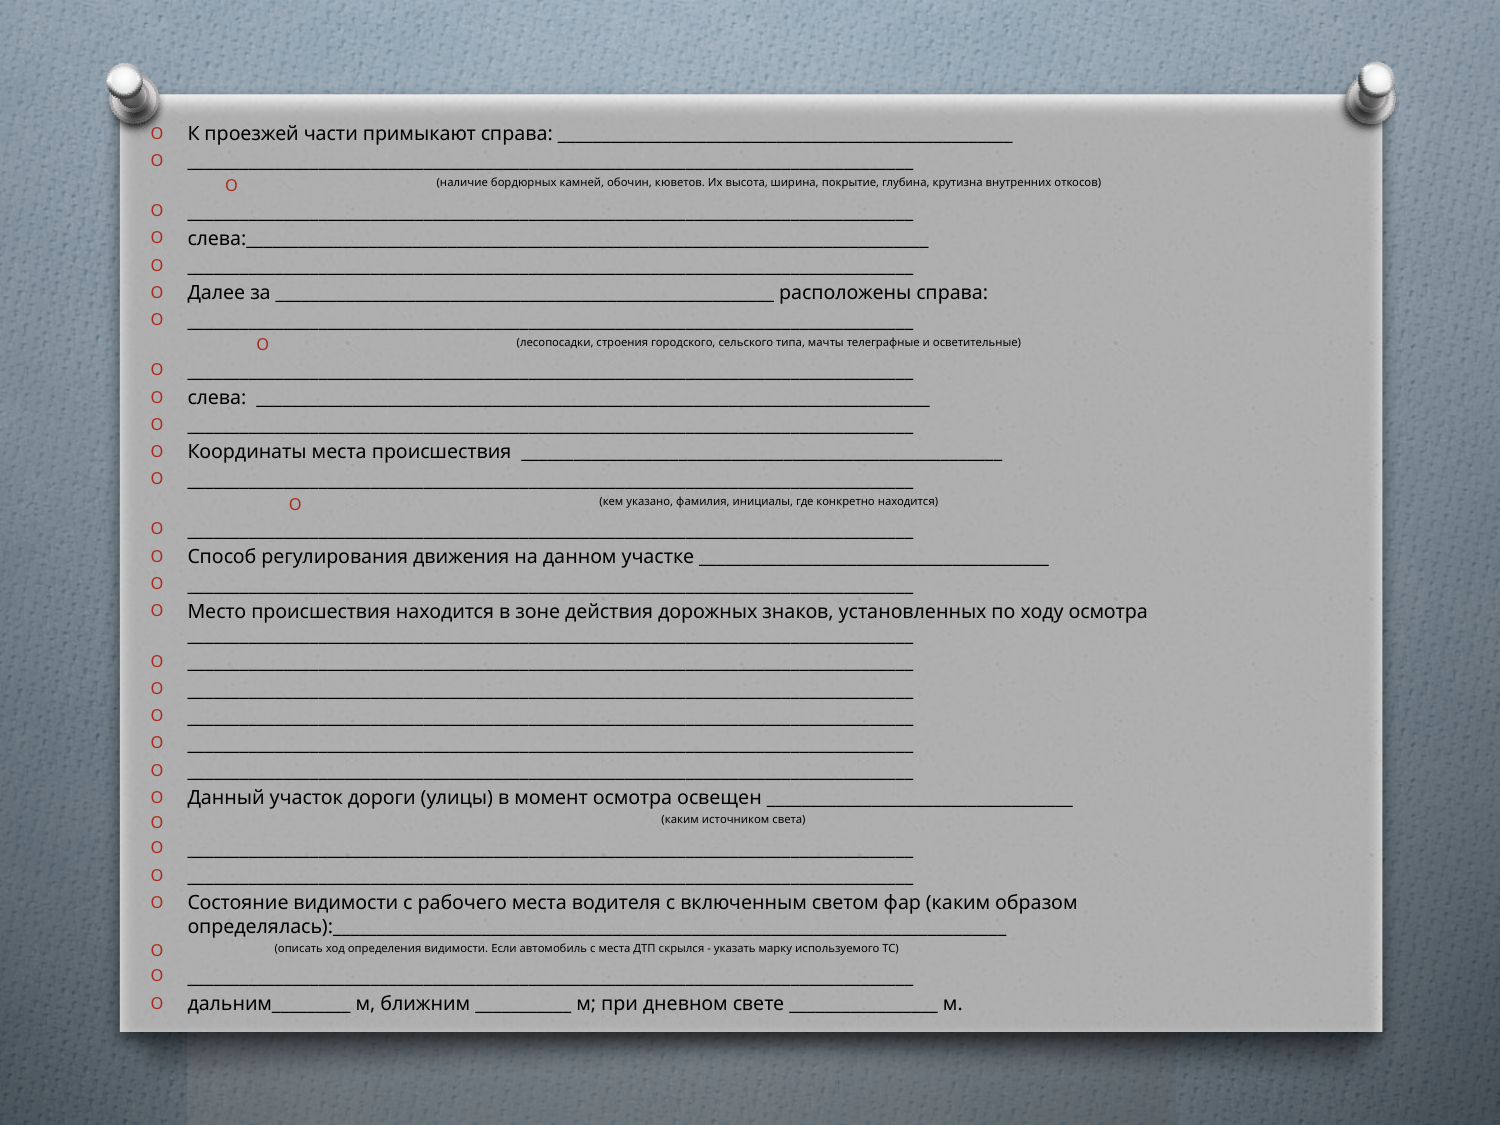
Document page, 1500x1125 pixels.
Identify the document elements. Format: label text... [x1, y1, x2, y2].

list К проезжей части примыкают справа: ____________________________________________________ ___________________________________________________________________________________ (наличие бордюрных камней, обочин, кюветов. Их высота, ширина, покрытие, глубина, крутизна внутренних откосов) ___________________________________________________________________________________ слева:______________________________________________________________________________ ___________________________________________________________________________________ Далее за _________________________________________________________ расположены справа: ___________________________________________________________________________________ (лесопосадки, строения городского, сельского типа, мачты телеграфные и осветительные) ___________________________________________________________________________________ слева: _____________________________________________________________________________ ___________________________________________________________________________________ Координаты места происшествия _______________________________________________________ ___________________________________________________________________________________ (кем указано, фамилия, инициалы, где конкретно находится) ___________________________________________________________________________________ Способ регулирования движения на данном участке ________________________________________ ___________________________________________________________________________________ Место происшествия находится в зоне действия дорожных знаков, установленных по ходу осмотра ___________________________________________________________________________________ ___________________________________________________________________________________ ___________________________________________________________________________________ ___________________________________________________________________________________ ___________________________________________________________________________________ ___________________________________________________________________________________ Данный участок дороги (улицы) в момент осмотра освещен ___________________________________ (каким источником света) ___________________________________________________________________________________ ___________________________________________________________________________________ Состояние видимости с рабочего места водителя с включенным светом фар (каким образом определялась):_____________________________________________________________________________ (описать ход определения видимости. Если автомобиль с места ДТП скрылся - указать марку используемого ТС) ___________________________________________________________________________________ дальним_________ м, ближним ___________ м; при дневном свете _________________ м. [135, 113, 1365, 1024]
picture [75, 29, 198, 142]
picture [1317, 35, 1439, 151]
